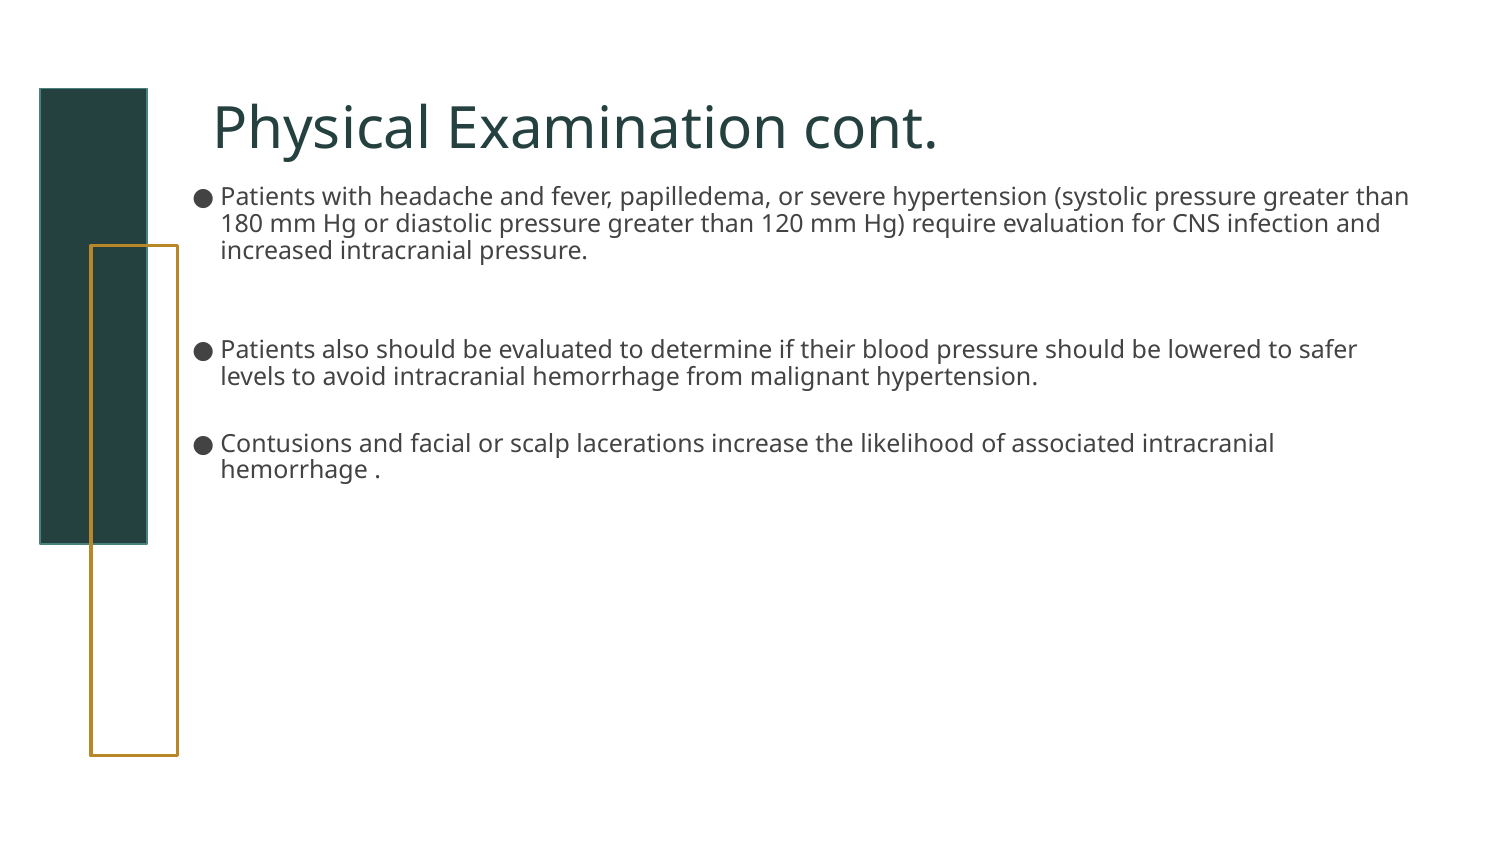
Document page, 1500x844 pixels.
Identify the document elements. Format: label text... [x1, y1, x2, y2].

title Physical Examination cont. [197, 74, 1461, 169]
list Patients with headache and fever, papilledema, or severe hypertension (systolic pressure greater than 180 mm Hg or diastolic pressure greater than 120 mm Hg) require evaluation for CNS infection and increased intracranial pressure. Patients also should be evaluated to determine if their blood pressure should be lowered to safer levels to avoid intracranial hemorrhage from malignant hypertension. Contusions and facial or scalp lacerations increase the likelihood of associated intracranial hemorrhage . [177, 168, 1441, 756]
text_box [89, 243, 179, 758]
text_box [39, 88, 148, 545]
